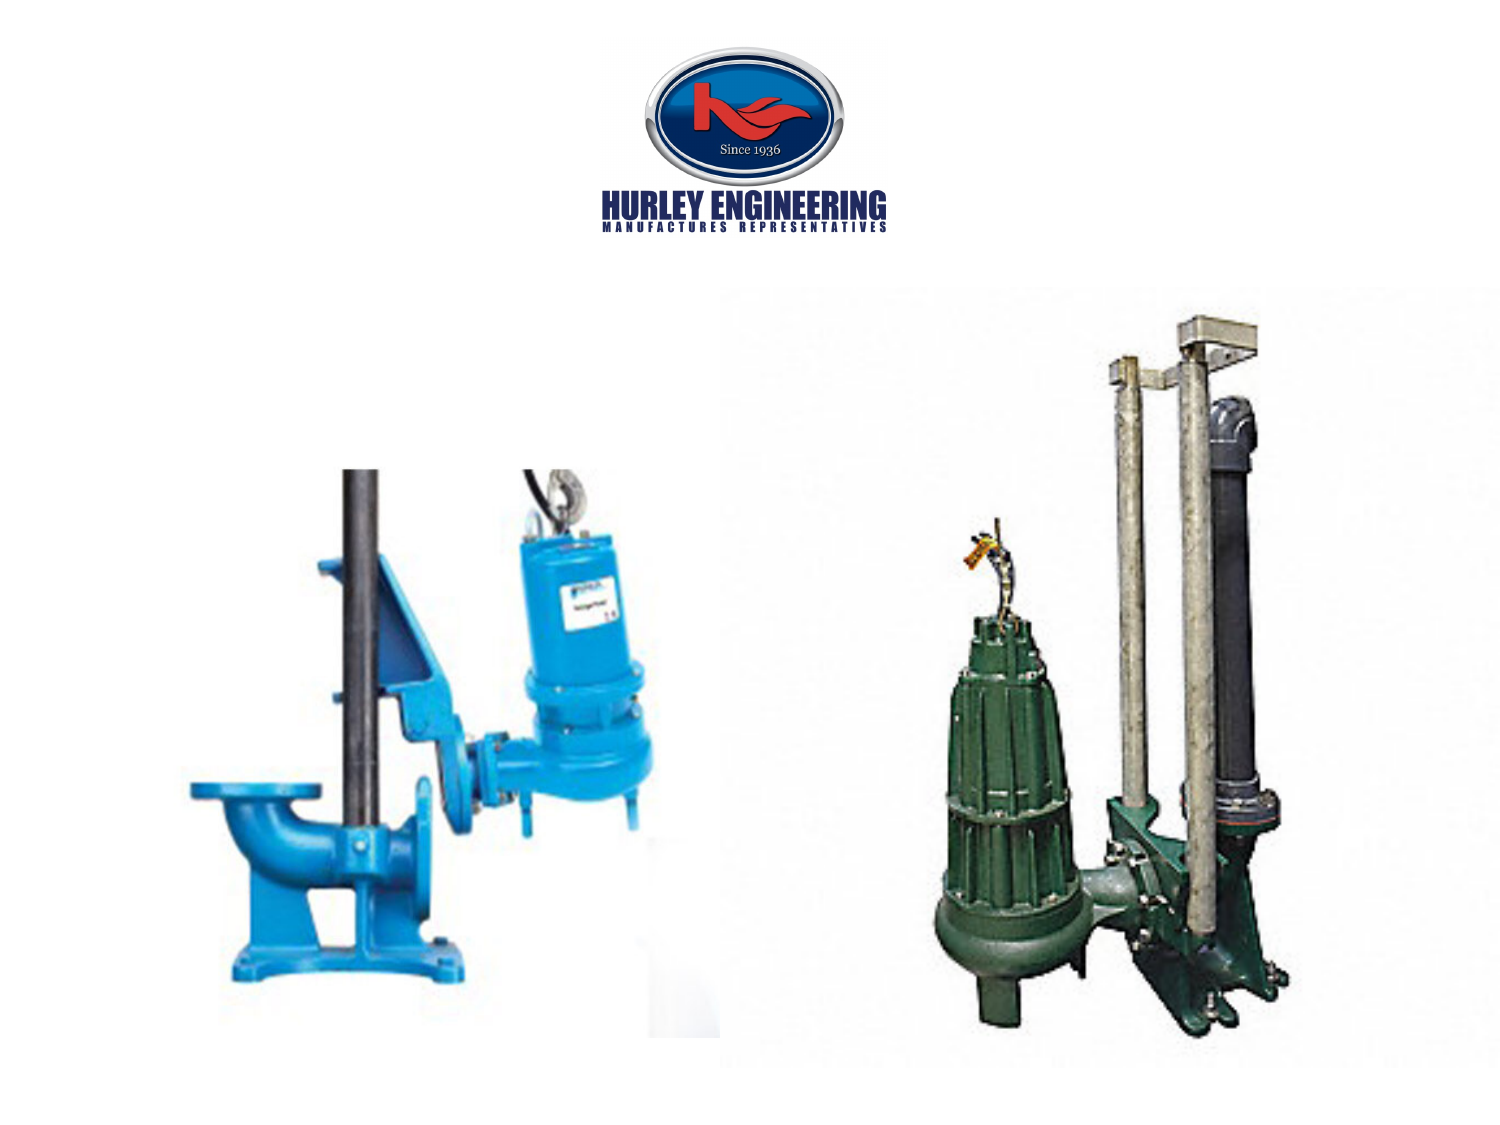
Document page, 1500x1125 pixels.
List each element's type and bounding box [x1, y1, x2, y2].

picture [599, 37, 888, 238]
picture [49, 287, 1500, 1068]
